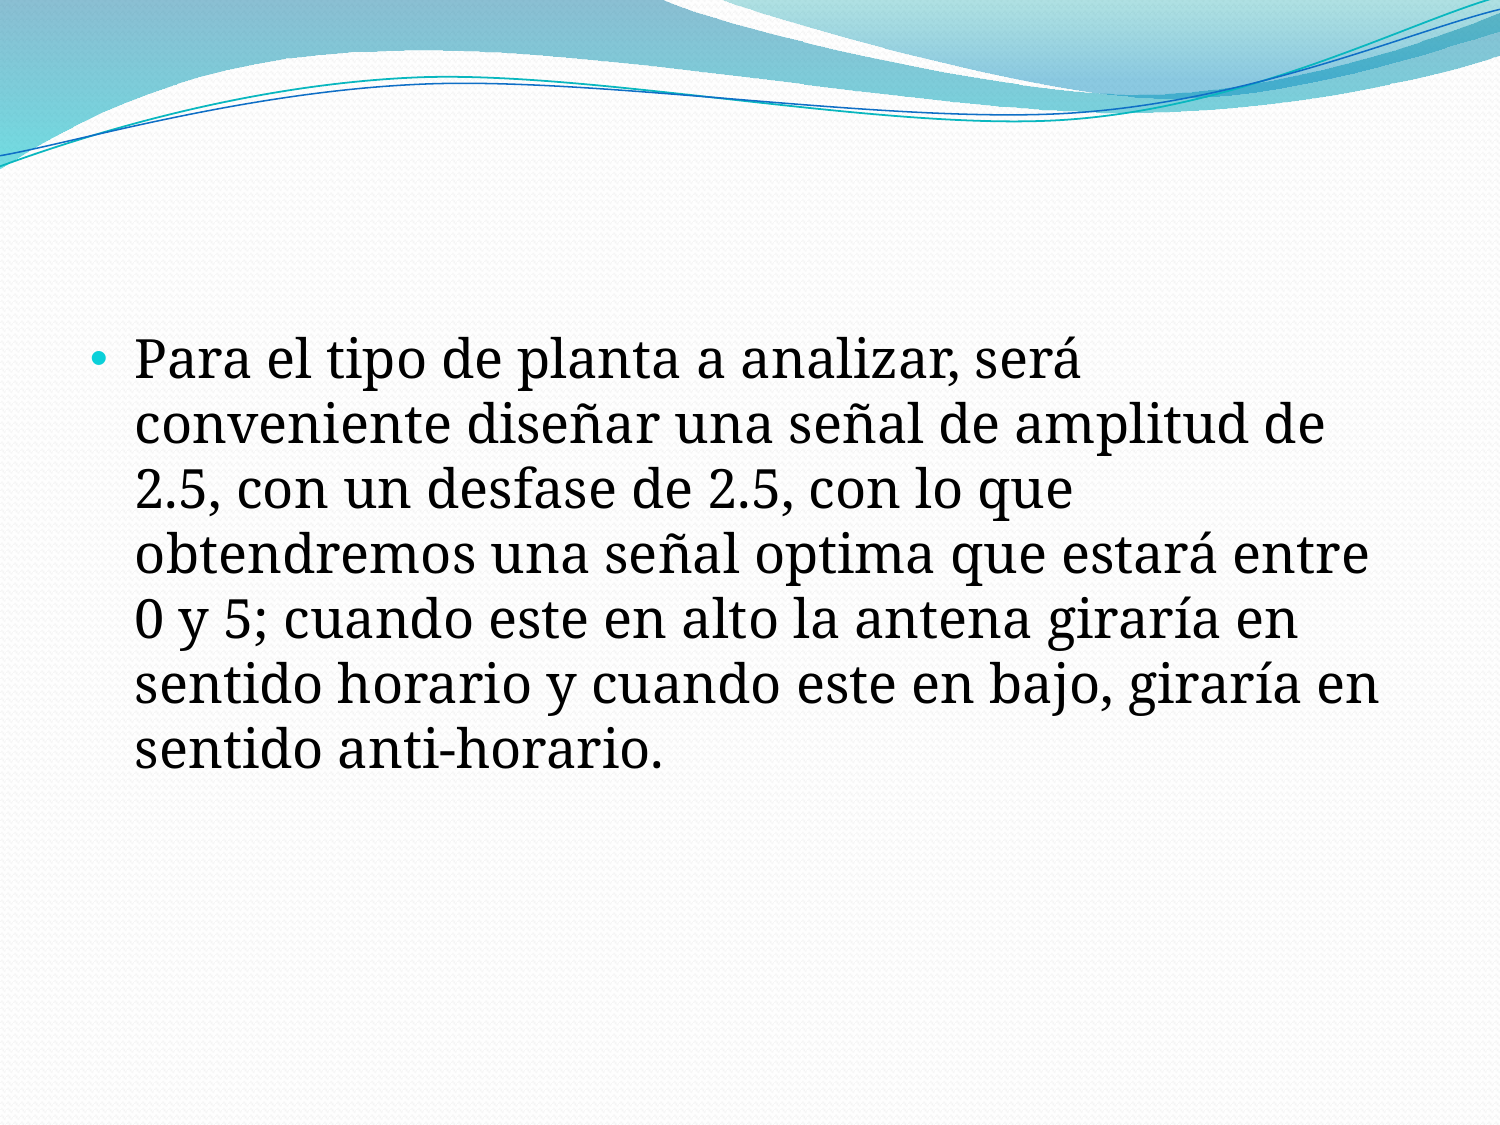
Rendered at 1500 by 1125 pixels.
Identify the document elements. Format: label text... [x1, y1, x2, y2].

list Para el tipo de planta a analizar, será conveniente diseñar una señal de amplitud de 2.5, con un desfase de 2.5, con lo que obtendremos una señal optima que estará entre 0 y 5; cuando este en alto la antena giraría en sentido horario y cuando este en bajo, giraría en sentido anti-horario. [75, 317, 1425, 1038]
